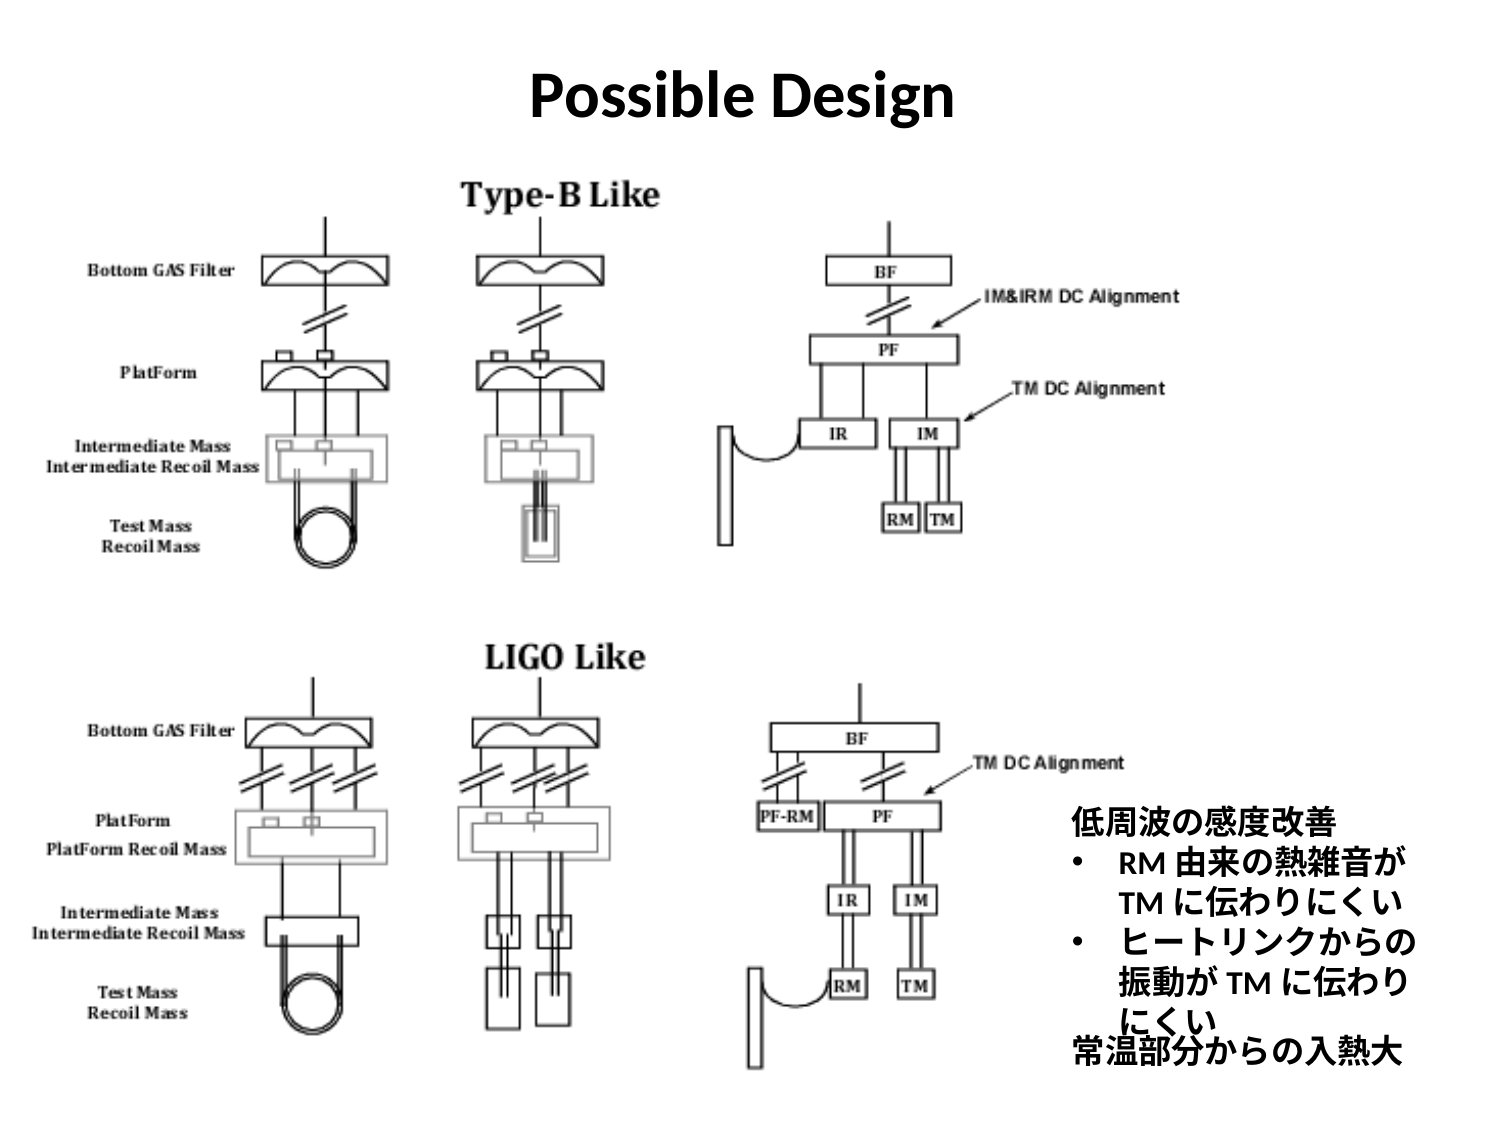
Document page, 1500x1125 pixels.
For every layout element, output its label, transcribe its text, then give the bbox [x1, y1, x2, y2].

picture [0, 160, 1245, 1095]
text_box 低周波の感度改善 RM由来の熱雑音がTMに伝わりにくい ヒートリンクからの振動がTMに伝わりにくい [1249, 794, 1459, 1023]
title Possible Design [86, 45, 1400, 138]
text_box 常温部分からの入熱大 [1249, 1023, 1459, 1078]
